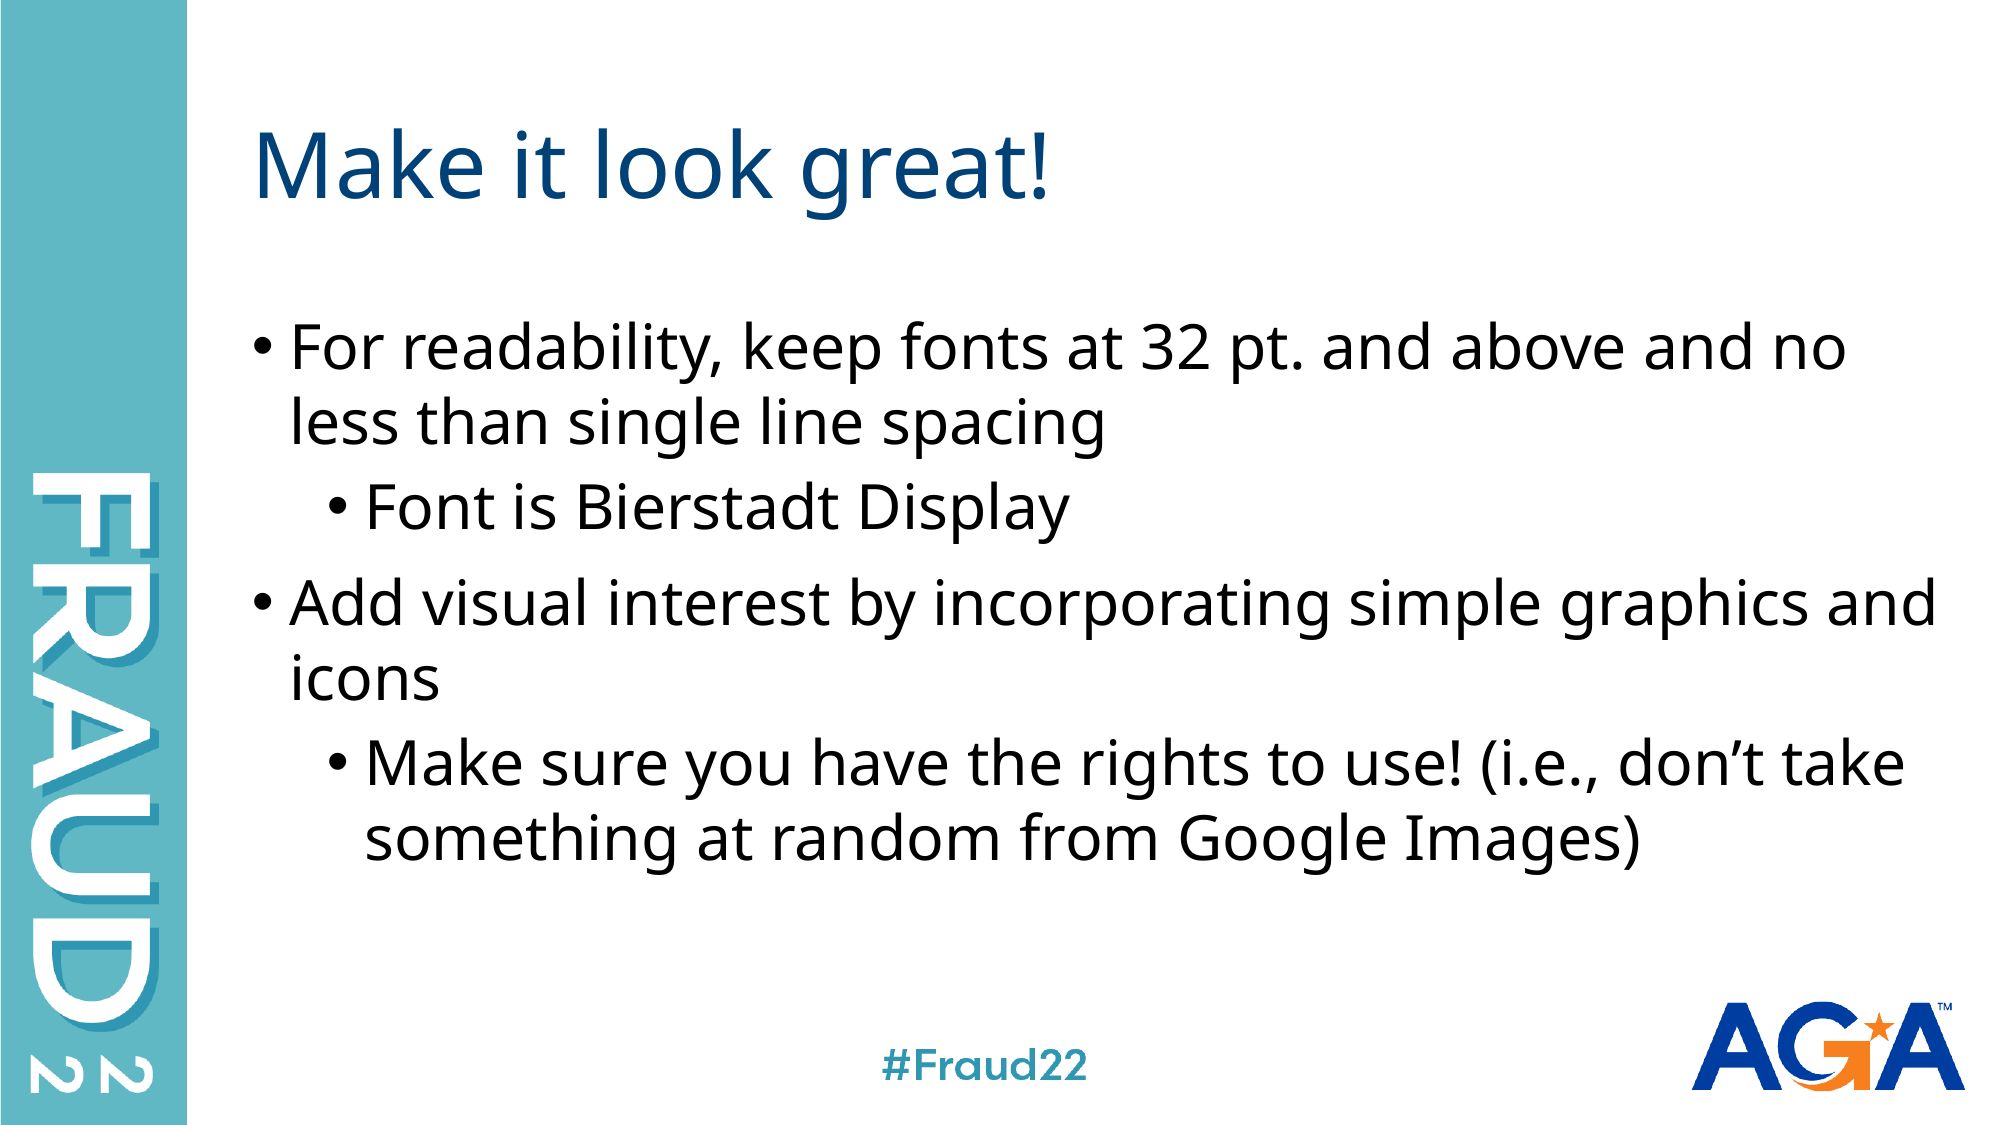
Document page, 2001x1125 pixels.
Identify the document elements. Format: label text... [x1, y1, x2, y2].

title Make it look great! [236, 59, 1962, 278]
picture [0, 0, 2001, 1125]
list For readability, keep fonts at 32 pt. and above and no less than single line spacing Font is Bierstadt Display Add visual interest by incorporating simple graphics and icons Make sure you have the rights to use! (i.e., don’t take something at random from Google Images) [236, 299, 1962, 1014]
